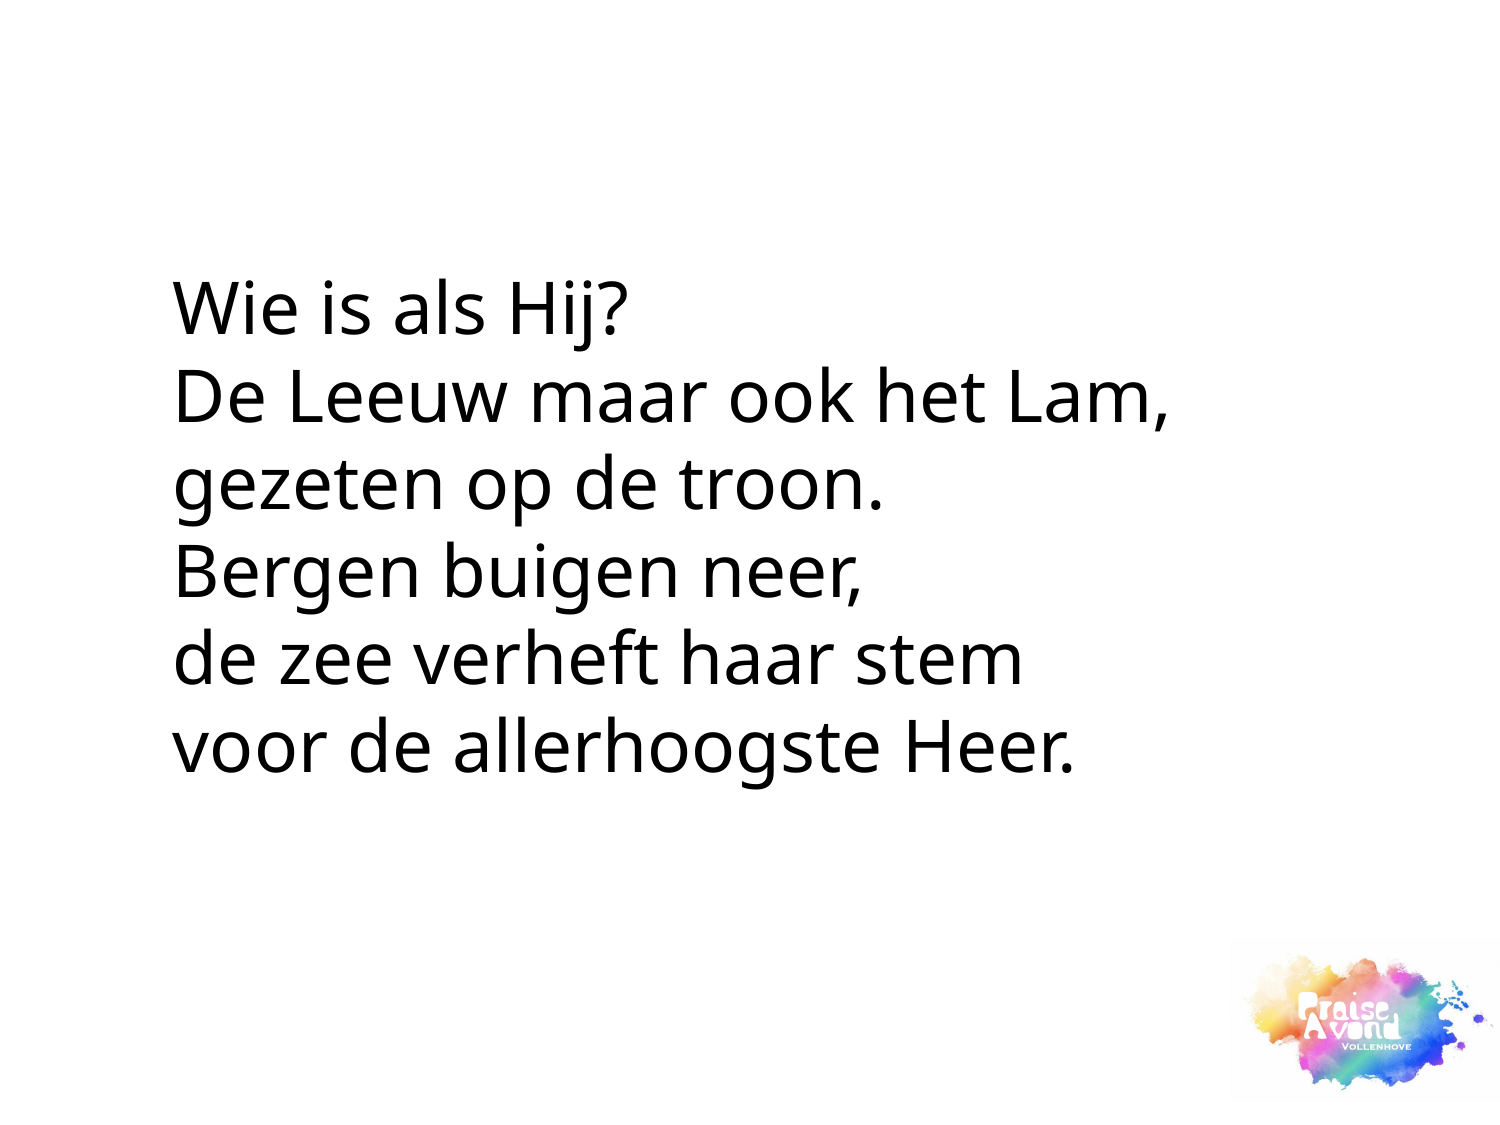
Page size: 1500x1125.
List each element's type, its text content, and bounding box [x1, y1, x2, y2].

text_box Wie is als Hij? De Leeuw maar ook het Lam, gezeten op de troon. Bergen buigen neer, de zee verheft haar stem voor de allerhoogste Heer. [161, 256, 1397, 793]
picture [1230, 939, 1500, 1101]
